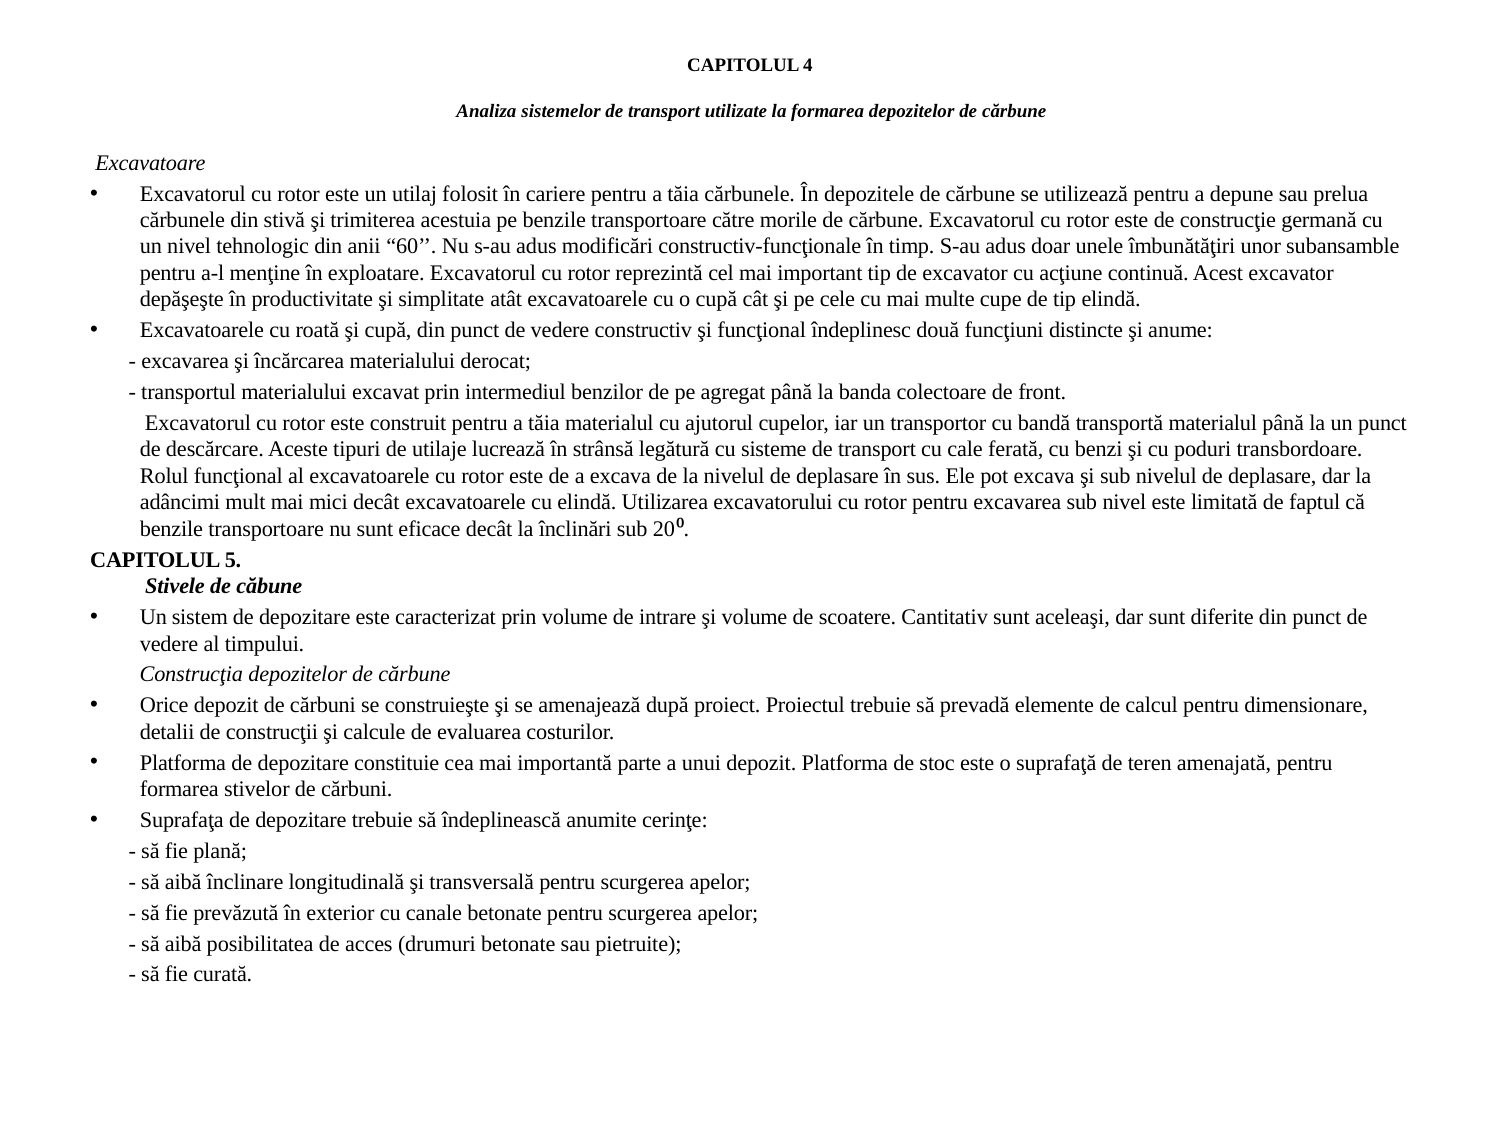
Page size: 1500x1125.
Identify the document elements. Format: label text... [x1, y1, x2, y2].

title CAPITOLUL 4 Analiza sistemelor de transport utilizate la formarea depozitelor de cărbune [75, 45, 1425, 129]
list Excavatoare Excavatorul cu rotor este un utilaj folosit în cariere pentru a tăia cărbunele. În depozitele de cărbune se utilizează pentru a depune sau prelua cărbunele din stivă şi trimiterea acestuia pe benzile transportoare către morile de cărbune. Excavatorul cu rotor este de construcţie germană cu un nivel tehnologic din anii “60’’. Nu s-au adus modificări constructiv-funcţionale în timp. S-au adus doar unele îmbunătăţiri unor subansamble pentru a-l menţine în exploatare. Excavatorul cu rotor reprezintă cel mai important tip de excavator cu acţiune continuă. Acest excavator depăşeşte în productivitate şi simplitate atât excavatoarele cu o cupă cât şi pe cele cu mai multe cupe de tip elindă. Excavatoarele cu roată şi cupă, din punct de vedere constructiv şi funcţional îndeplinesc două funcţiuni distincte şi anume: - excavarea şi încărcarea materialului derocat; - transportul materialului excavat prin intermediul benzilor de pe agregat până la banda colectoare de front. Excavatorul cu rotor este construit pentru a tăia materialul cu ajutorul cupelor, iar un transportor cu bandă transportă materialul până la un punct de descărcare. Aceste tipuri de utilaje lucrează în strânsă legătură cu sisteme de transport cu cale ferată, cu benzi şi cu poduri transbordoare. Rolul funcţional al excavatoarele cu rotor este de a excava de la nivelul de deplasare în sus. Ele pot excava şi sub nivelul de deplasare, dar la adâncimi mult mai mici decât excavatoarele cu elindă. Utilizarea excavatorului cu rotor pentru excavarea sub nivel este limitată de faptul că benzile transportoare nu sunt eficace decât la înclinări sub 20⁰. CAPITOLUL 5. Stivele de căbune Un sistem de depozitare este caracterizat prin volume de intrare şi volume de scoatere. Cantitativ sunt aceleaşi, dar sunt diferite din punct de vedere al timpului. Construcţia depozitelor de cărbune Orice depozit de cărbuni se construieşte şi se amenajează după proiect. Proiectul trebuie să prevadă elemente de calcul pentru dimensionare, detalii de construcţii şi calcule de evaluarea costurilor. Platforma de depozitare constituie cea mai importantă parte a unui depozit. Platforma de stoc este o suprafaţă de teren amenajată, pentru formarea stivelor de cărbuni. Suprafaţa de depozitare trebuie să îndeplinească anumite cerinţe: - să fie plană; - să aibă înclinare longitudinală şi transversală pentru scurgerea apelor; - să fie prevăzută în exterior cu canale betonate pentru scurgerea apelor; - să aibă posibilitatea de acces (drumuri betonate sau pietruite); - să fie curată. [75, 140, 1425, 1005]
